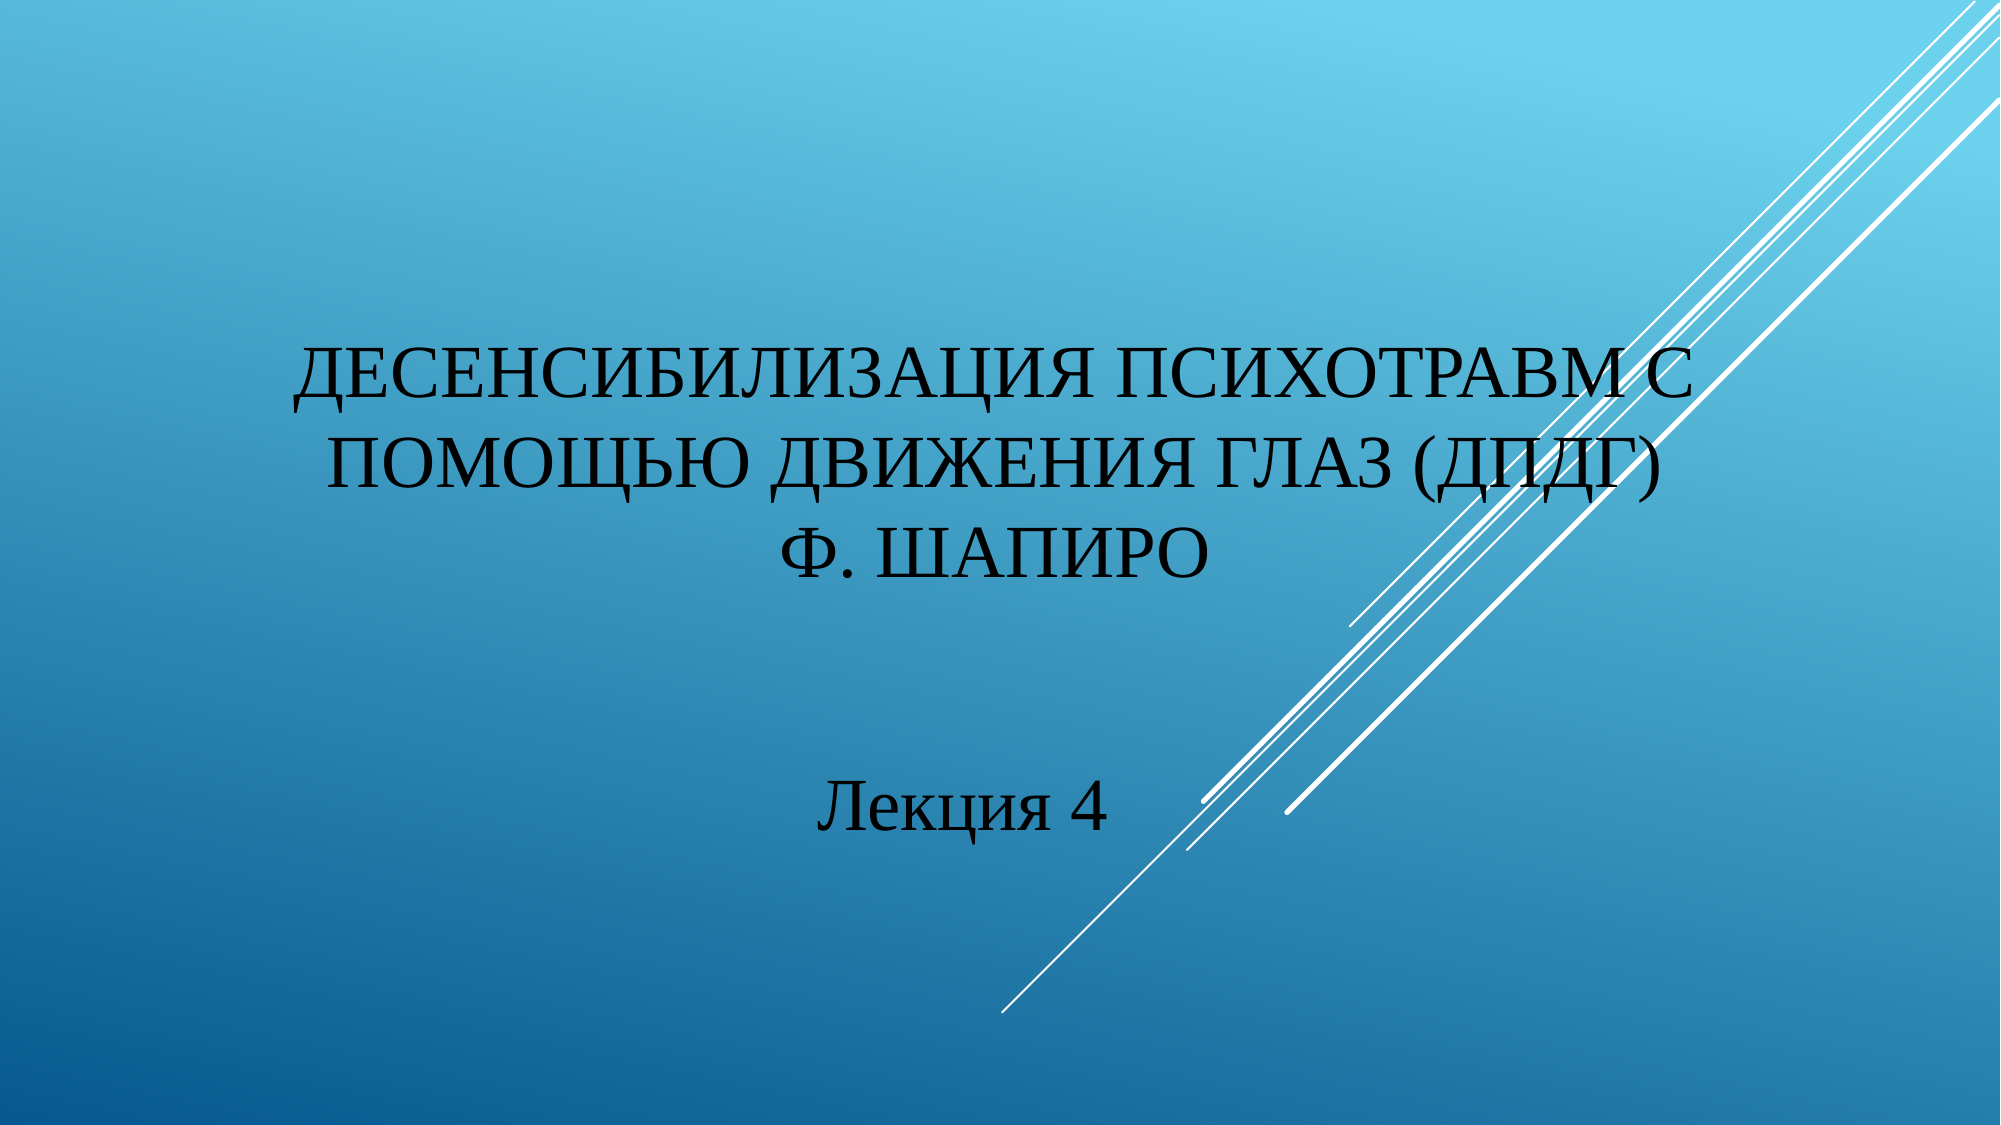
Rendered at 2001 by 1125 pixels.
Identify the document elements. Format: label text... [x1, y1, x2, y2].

title Десенсибилизация психотравм с помощью движения глаз (ДПДГ) Ф. Шапиро [132, 112, 1859, 600]
subtitle Лекция 4 [112, 630, 1814, 950]
